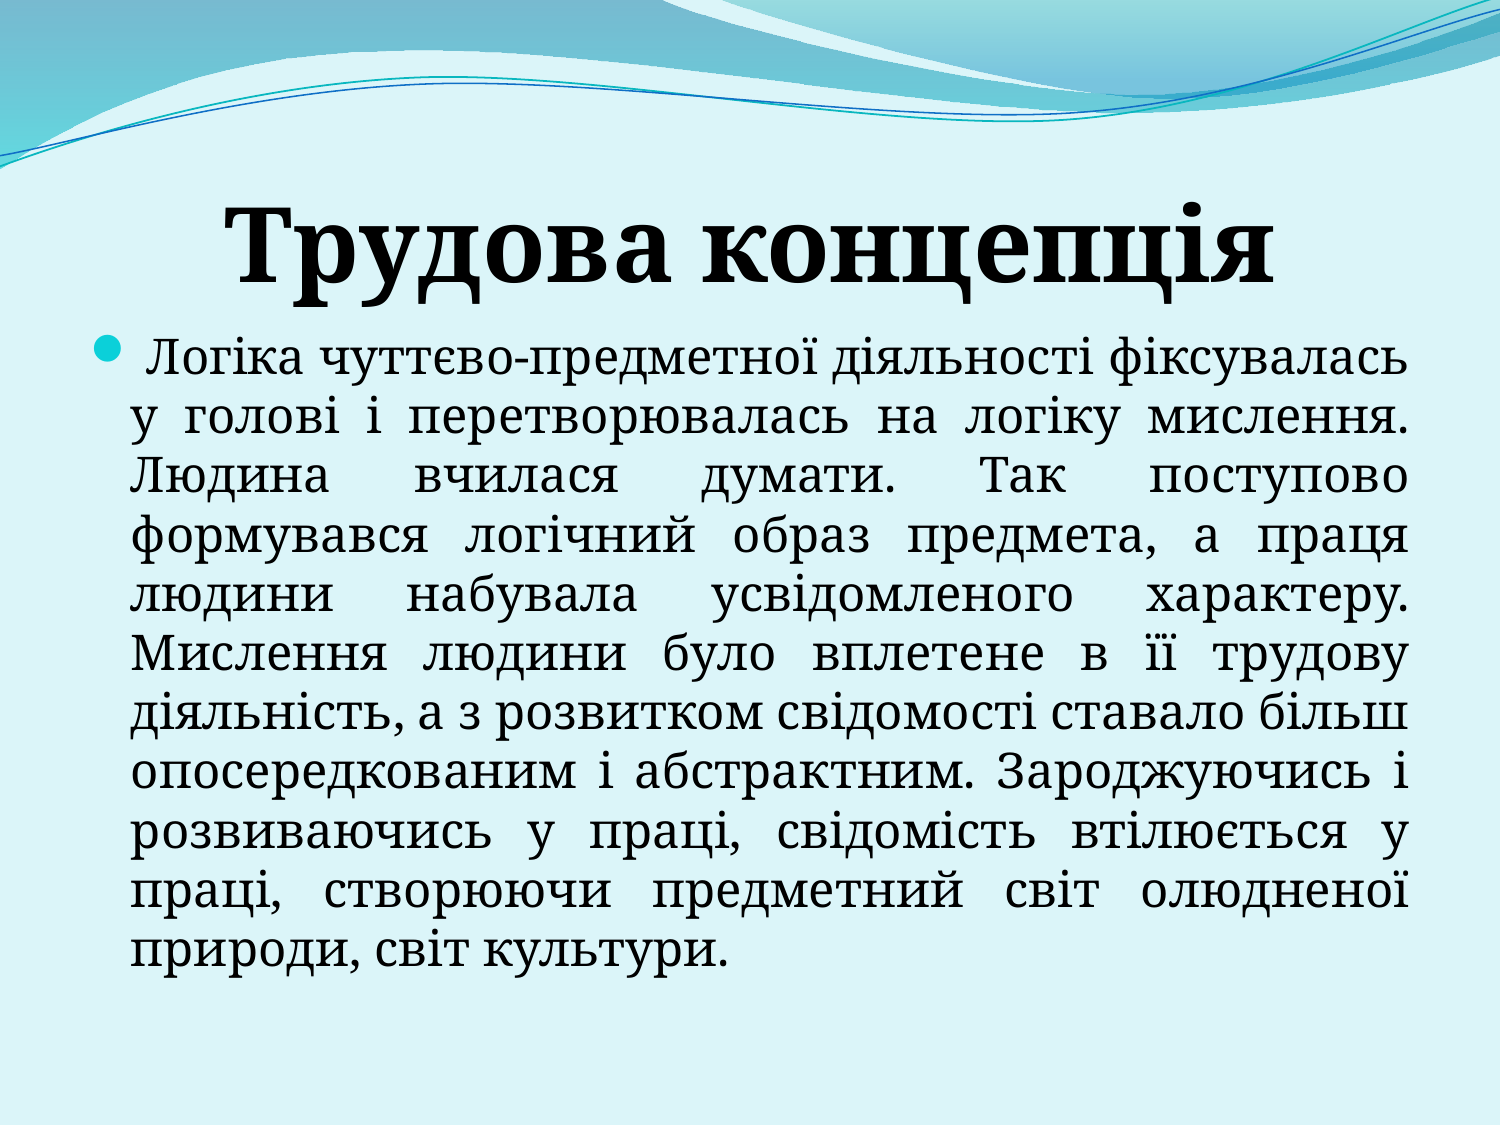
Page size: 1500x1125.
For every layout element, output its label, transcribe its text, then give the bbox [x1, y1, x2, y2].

title Трудова концепція [74, 115, 1426, 304]
list Логіка чуттєво-предметної діяльності фіксувалась у голові і перетворювалась на логіку мислення. Людина вчилася думати. Так поступово формувався логічний образ предмета, а праця людини набувала усвідомленого характеру. Мислення людини було вплетене в її трудову діяльність, а з розвитком свідомості ставало більш опосередкованим і абстрактним. Зароджуючись і розвиваючись у праці, свідомість втілюється у праці, створюючи предметний світ олюдненої природи, світ культури. [74, 317, 1426, 1038]
